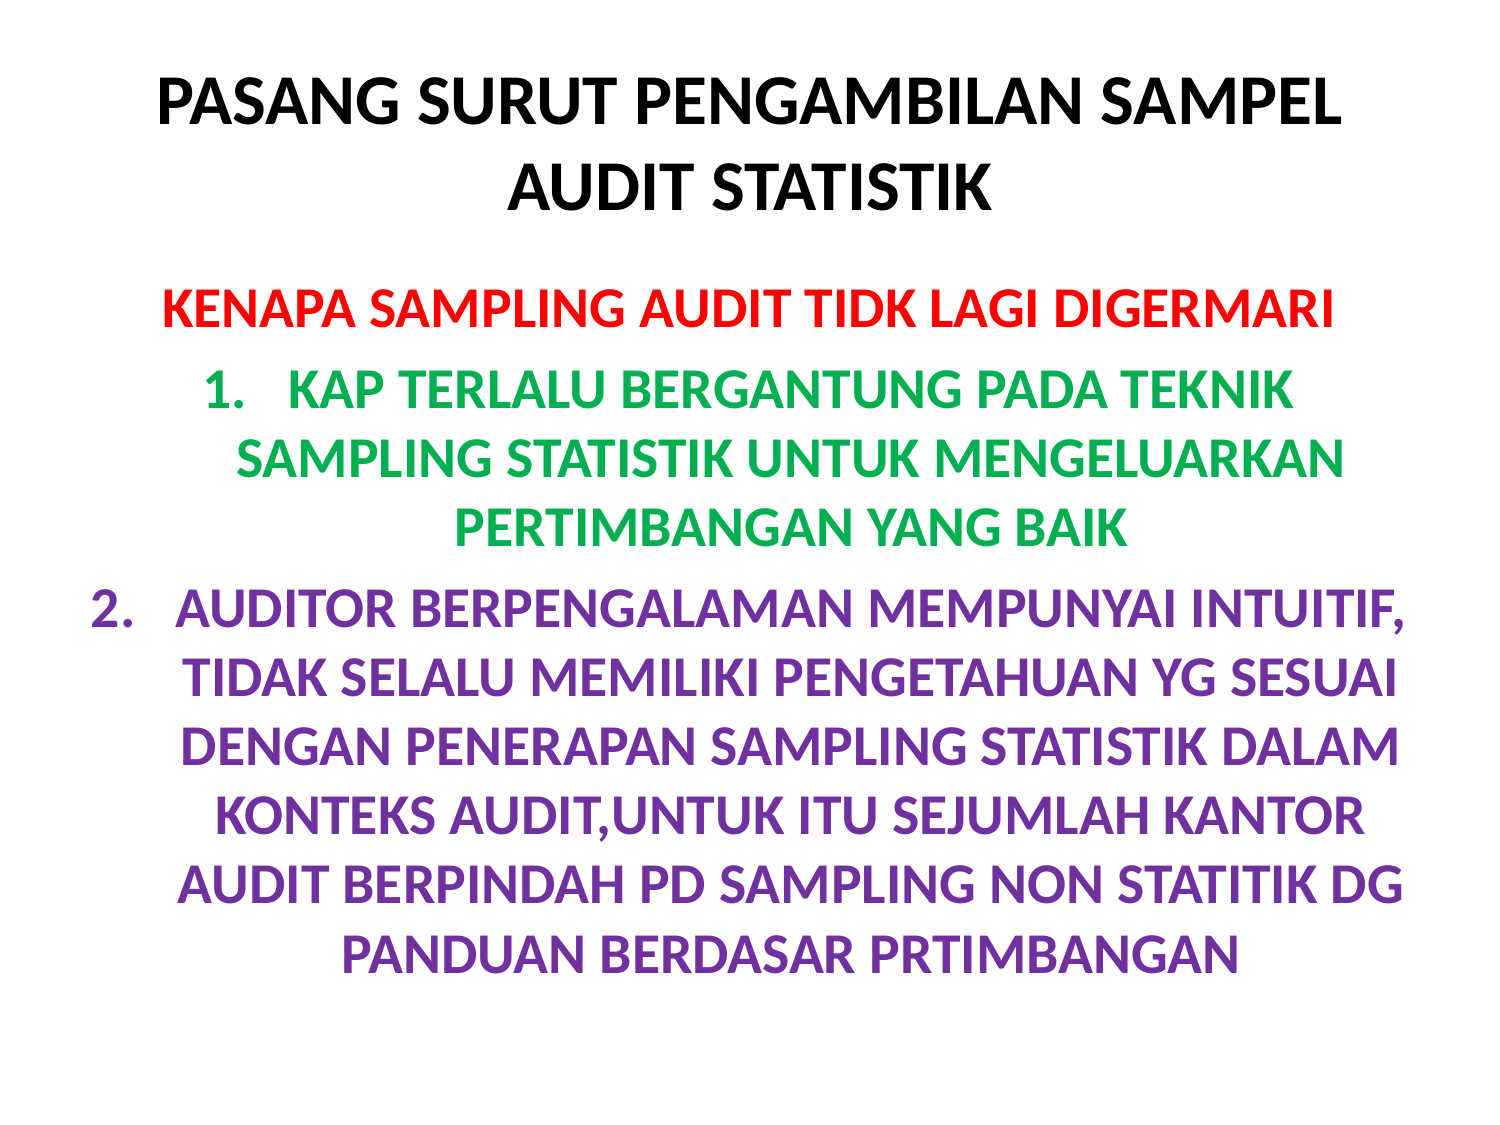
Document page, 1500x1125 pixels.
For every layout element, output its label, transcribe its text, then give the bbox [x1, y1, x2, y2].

title PASANG SURUT PENGAMBILAN SAMPEL AUDIT STATISTIK [75, 45, 1425, 233]
list KENAPA SAMPLING AUDIT TIDK LAGI DIGERMARI KAP TERLALU BERGANTUNG PADA TEKNIK SAMPLING STATISTIK UNTUK MENGELUARKAN PERTIMBANGAN YANG BAIK AUDITOR BERPENGALAMAN MEMPUNYAI INTUITIF, TIDAK SELALU MEMILIKI PENGETAHUAN YG SESUAI DENGAN PENERAPAN SAMPLING STATISTIK DALAM KONTEKS AUDIT,UNTUK ITU SEJUMLAH KANTOR AUDIT BERPINDAH PD SAMPLING NON STATITIK DG PANDUAN BERDASAR PRTIMBANGAN [75, 262, 1425, 1005]
